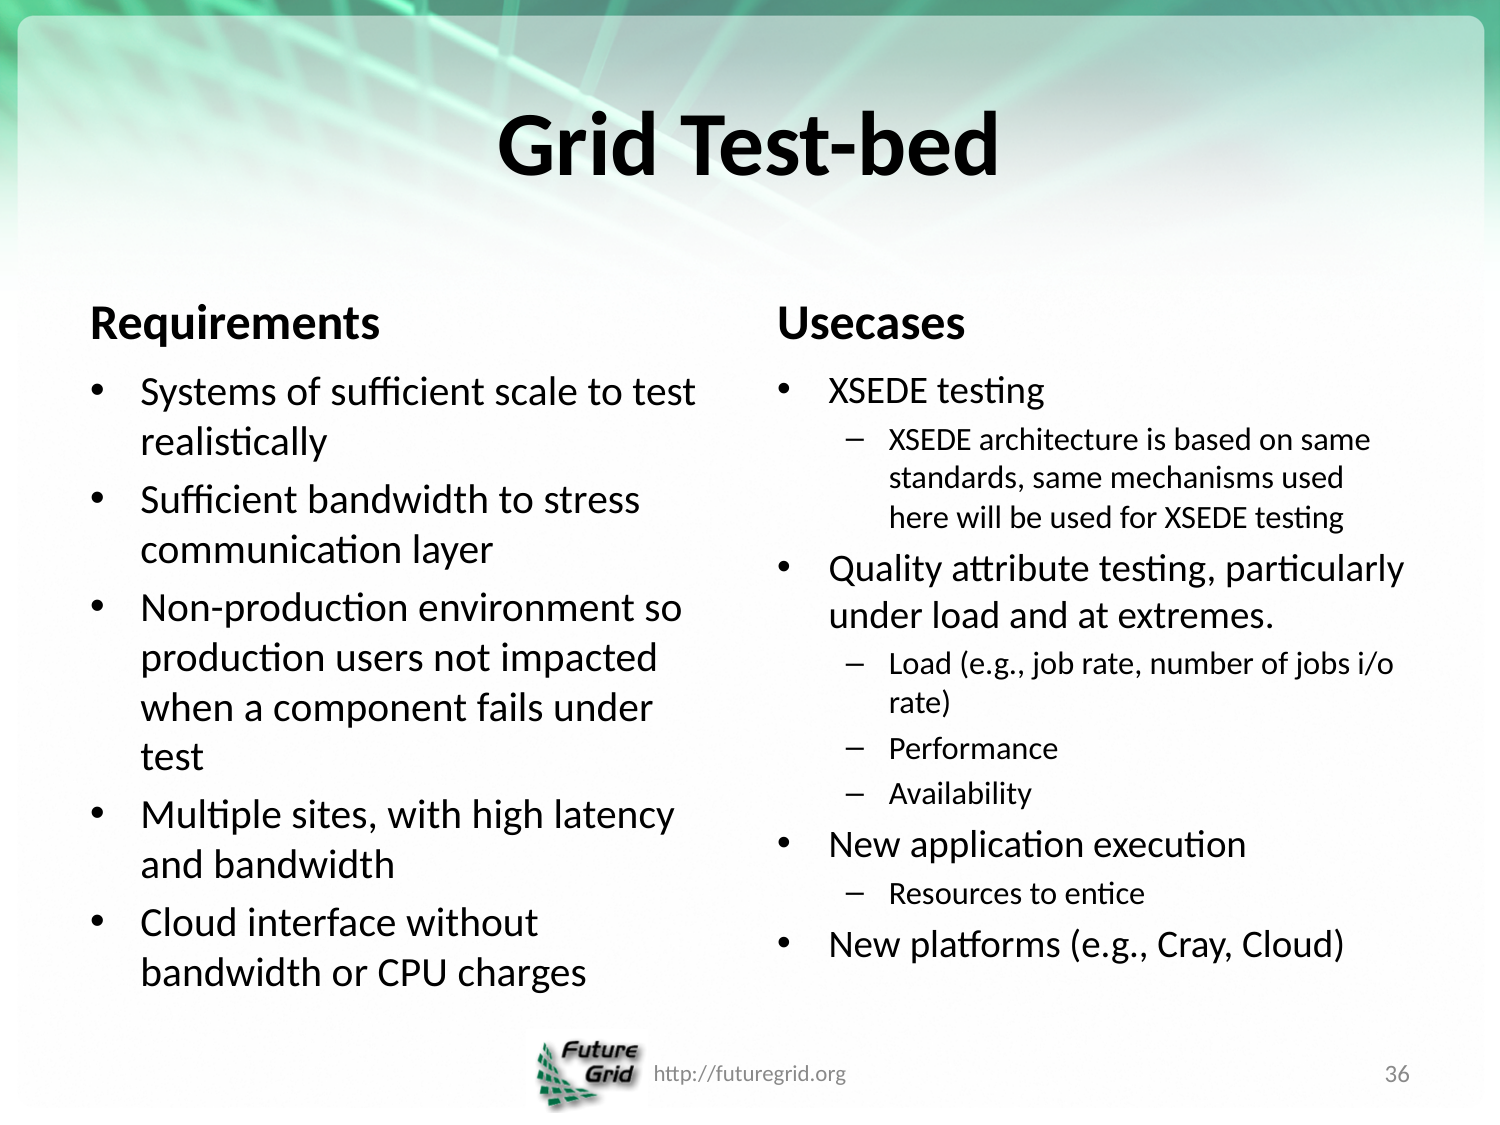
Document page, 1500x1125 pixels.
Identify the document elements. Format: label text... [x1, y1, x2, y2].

slide_number 36 [1074, 1042, 1425, 1103]
title Grid Test-bed [74, 44, 1426, 233]
list Requirements [74, 251, 738, 356]
footer http://futuregrid.org [512, 1042, 988, 1103]
list XSEDE testing XSEDE architecture is based on same standards, same mechanisms used here will be used for XSEDE testing Quality attribute testing, particularly under load and at extremes. Load (e.g., job rate, number of jobs i/o rate) Performance Availability New application execution Resources to entice New platforms (e.g., Cray, Cloud) [761, 356, 1426, 1006]
list Systems of sufficient scale to test realistically Sufficient bandwidth to stress communication layer Non-production environment so production users not impacted when a component fails under test Multiple sites, with high latency and bandwidth Cloud interface without bandwidth or CPU charges [74, 356, 738, 1006]
picture [0, 0, 1500, 1125]
list Usecases [761, 251, 1426, 356]
